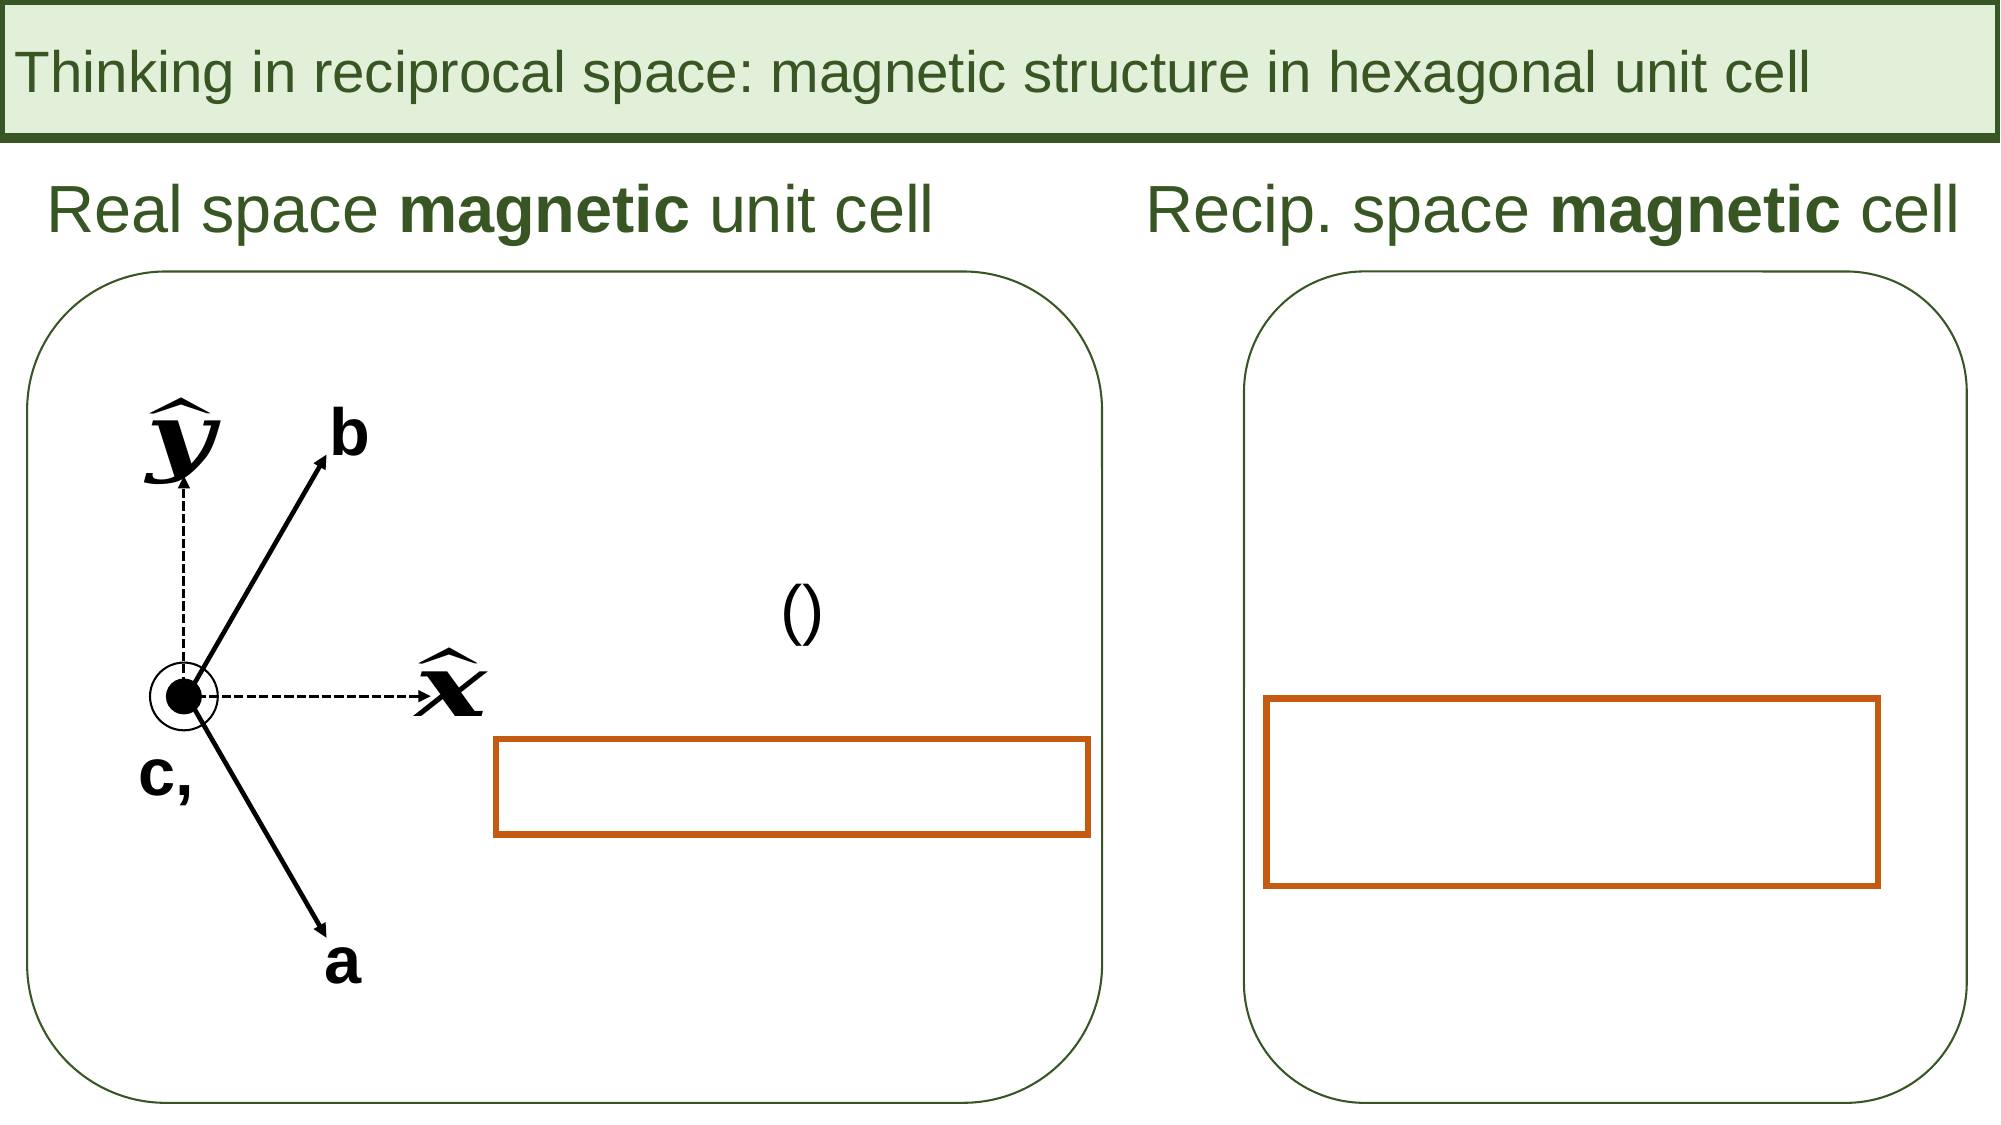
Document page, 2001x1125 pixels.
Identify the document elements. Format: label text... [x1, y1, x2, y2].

text_box [1242, 270, 1968, 1104]
text_box [26, 270, 1104, 1104]
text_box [106, 381, 496, 1006]
text_box [496, 738, 1089, 836]
text_box [1266, 698, 1879, 887]
text_box Real space magnetic unit cell [31, 158, 950, 254]
text_box Thinking in reciprocal space: magnetic structure in hexagonal unit cell [0, 0, 2000, 139]
text_box Recip. space magnetic cell [1130, 158, 1979, 254]
